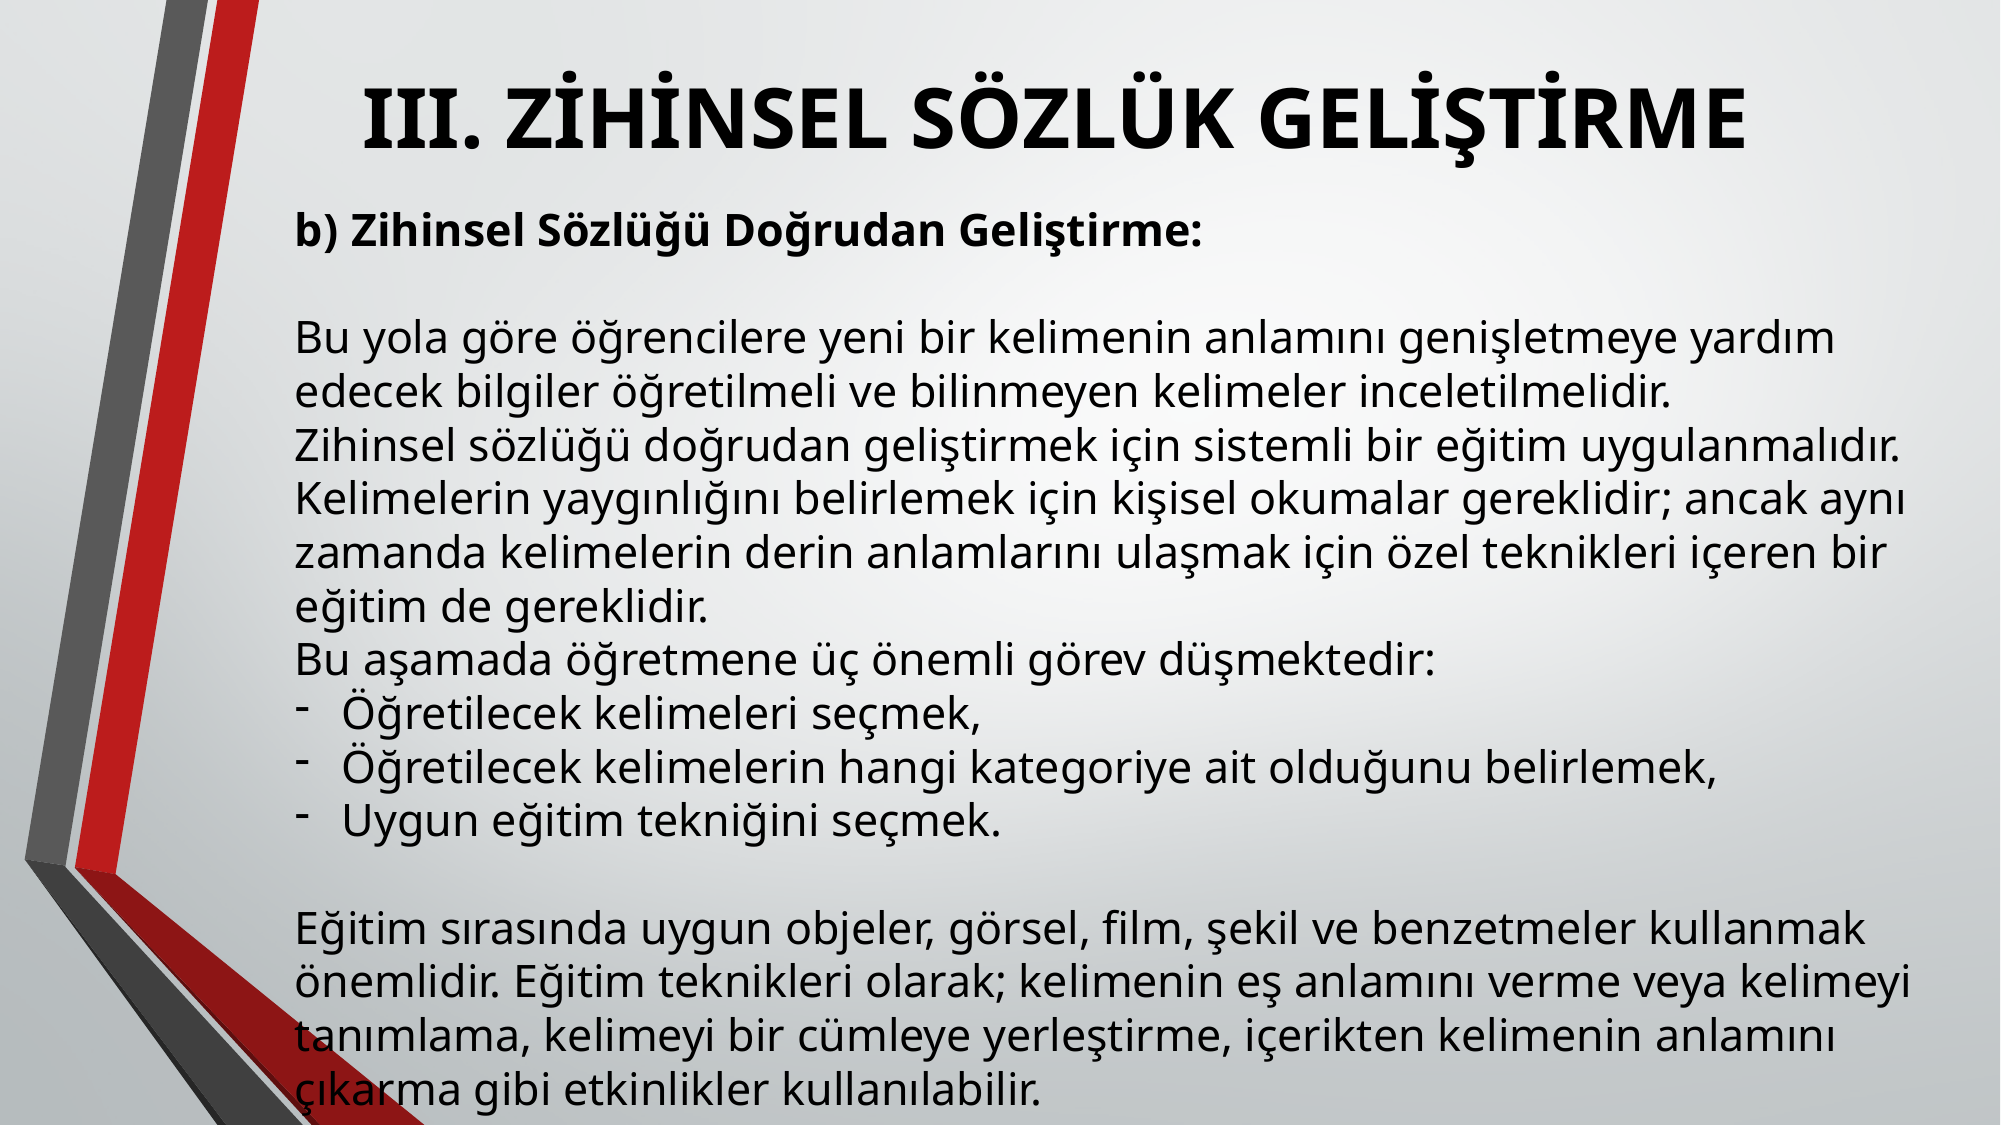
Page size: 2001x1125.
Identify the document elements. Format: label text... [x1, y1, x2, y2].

title III. ZİHİNSEL SÖZLÜK GELİŞTİRME [245, 35, 1890, 195]
text_box Zihinsel Sözlüğü Doğrudan Geliştirme: Bu yola göre öğrencilere yeni bir kelimenin anlamını genişletmeye yardım edecek bilgiler öğretilmeli ve bilinmeyen kelimeler inceletilmelidir. Zihinsel sözlüğü doğrudan geliştirmek için sistemli bir eğitim uygulanmalıdır. Kelimelerin yaygınlığını belirlemek için kişisel okumalar gereklidir; ancak aynı zamanda kelimelerin derin anlamlarını ulaşmak için özel teknikleri içeren bir eğitim de gereklidir. Bu aşamada öğretmene üç önemli görev düşmektedir: Öğretilecek kelimeleri seçmek, Öğretilecek kelimelerin hangi kategoriye ait olduğunu belirlemek, Uygun eğitim tekniğini seçmek. Eğitim sırasında uygun objeler, görsel, film, şekil ve benzetmeler kullanmak önemlidir. Eğitim teknikleri olarak; kelimenin eş anlamını verme veya kelimeyi tanımlama, kelimeyi bir cümleye yerleştirme, içerikten kelimenin anlamını çıkarma gibi etkinlikler kullanılabilir. [280, 194, 1961, 1122]
